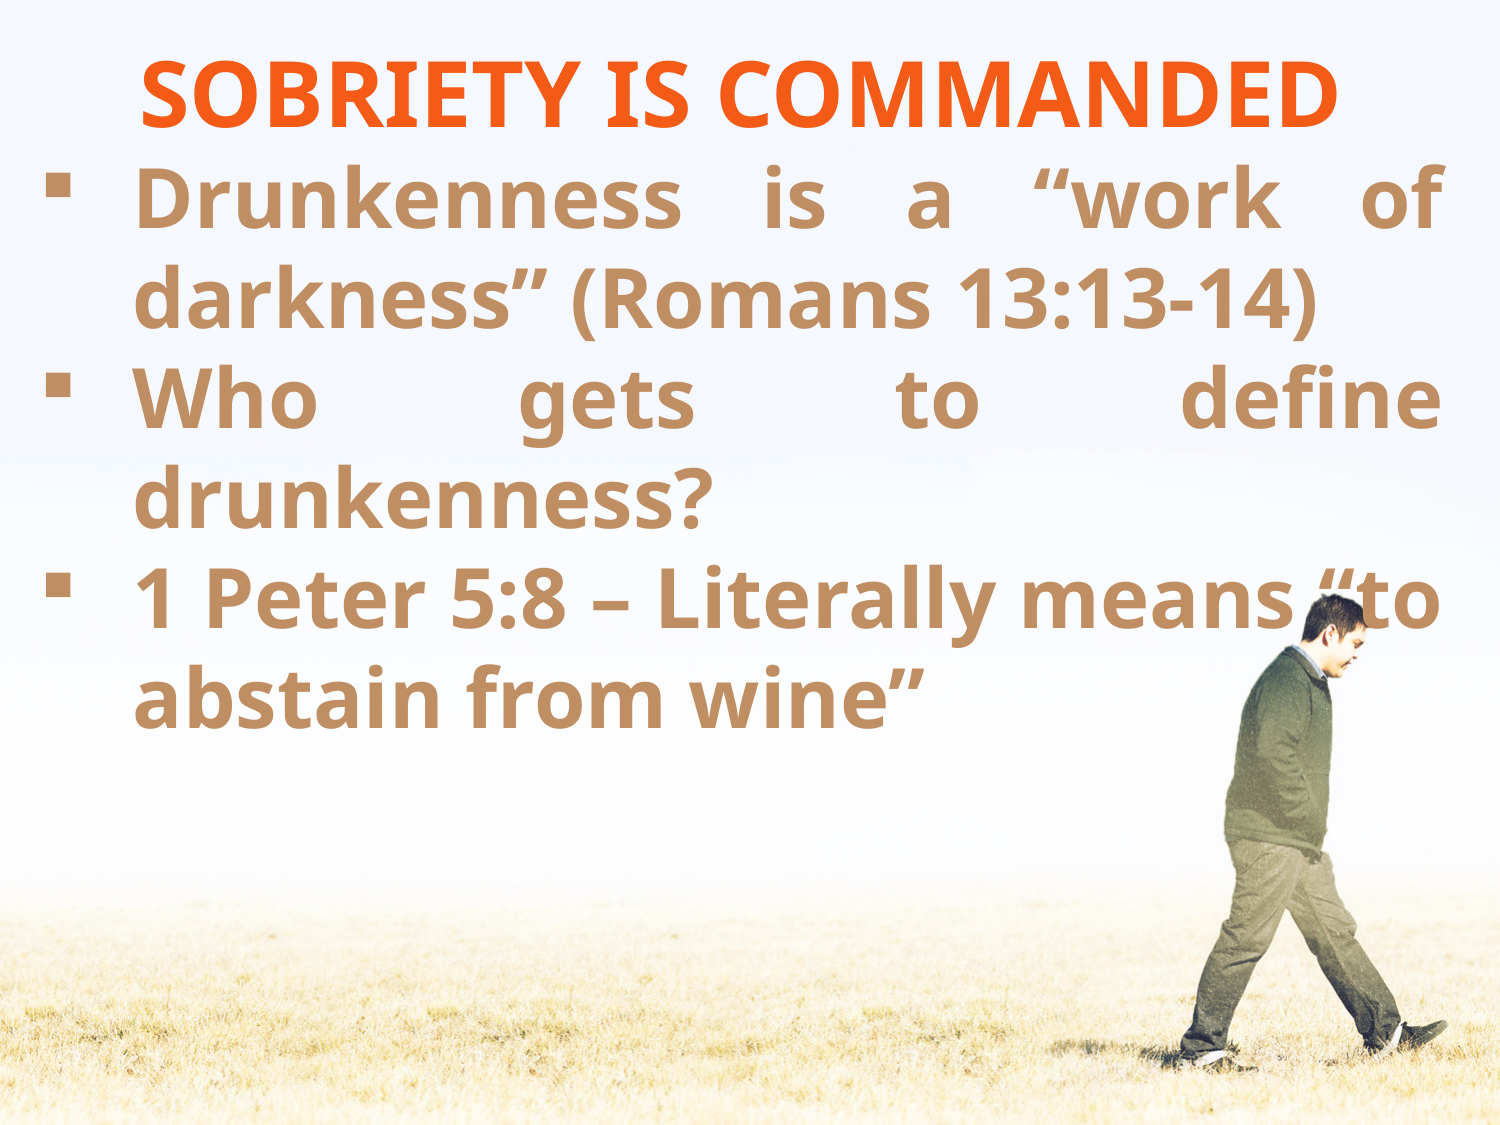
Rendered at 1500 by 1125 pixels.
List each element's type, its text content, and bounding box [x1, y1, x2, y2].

picture [0, 0, 1500, 1125]
text_box SOBRIETY IS COMMANDED Drunkenness is a “work of darkness” (Romans 13:13-14) Who gets to define drunkenness? 1 Peter 5:8 – Literally means “to abstain from wine” [24, 28, 1459, 753]
